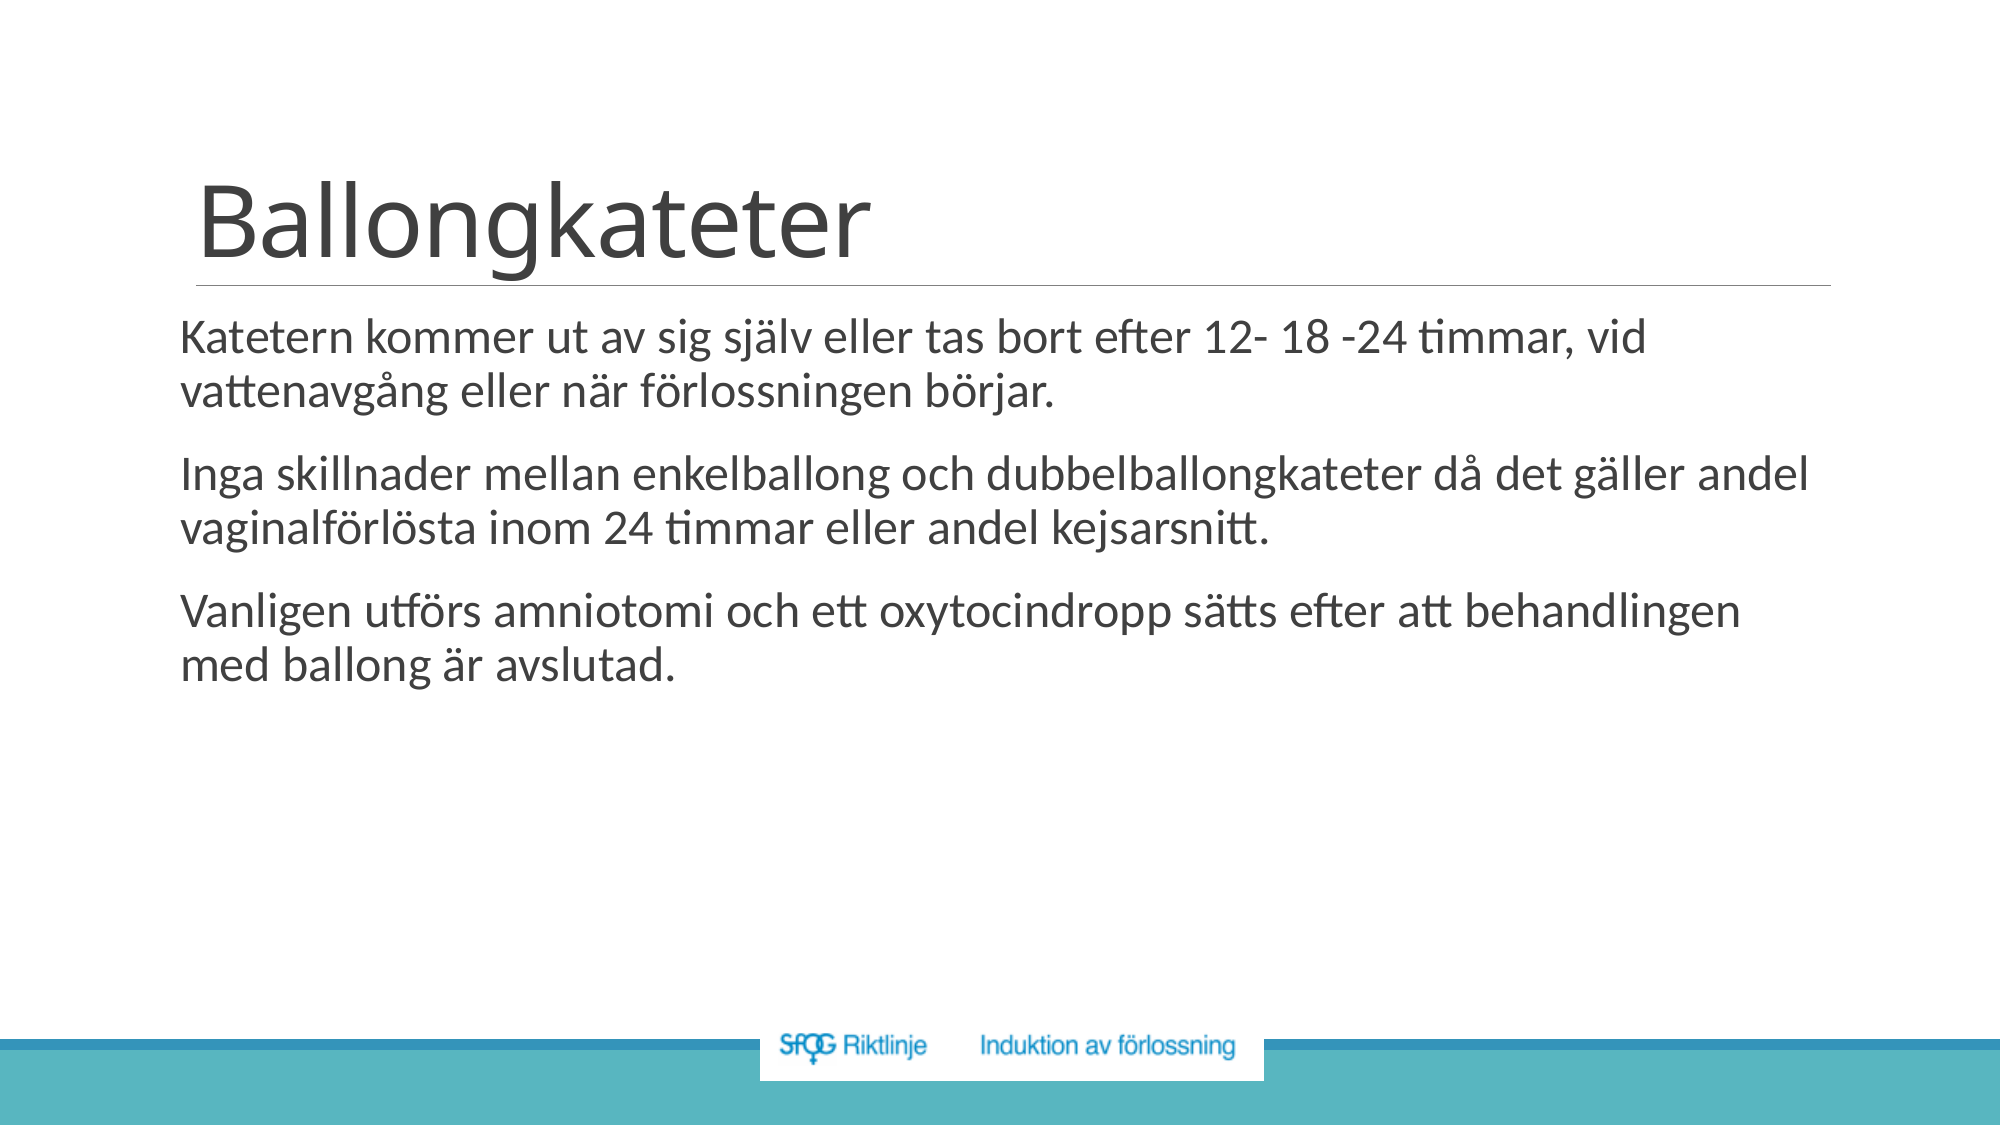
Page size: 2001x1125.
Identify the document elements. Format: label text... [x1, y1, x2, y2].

picture [759, 1012, 1264, 1081]
list Katetern kommer ut av sig själv eller tas bort efter 12- 18 -24 timmar, vid vattenavgång eller när förlossningen börjar. Inga skillnader mellan enkelballong och dubbelballongkateter då det gäller andel vaginalförlösta inom 24 timmar eller andel kejsarsnitt. Vanligen utförs amniotomi och ett oxytocindropp sätts efter att behandlingen med ballong är avslutad. [180, 302, 1830, 963]
title Ballongkateter [180, 47, 1830, 285]
